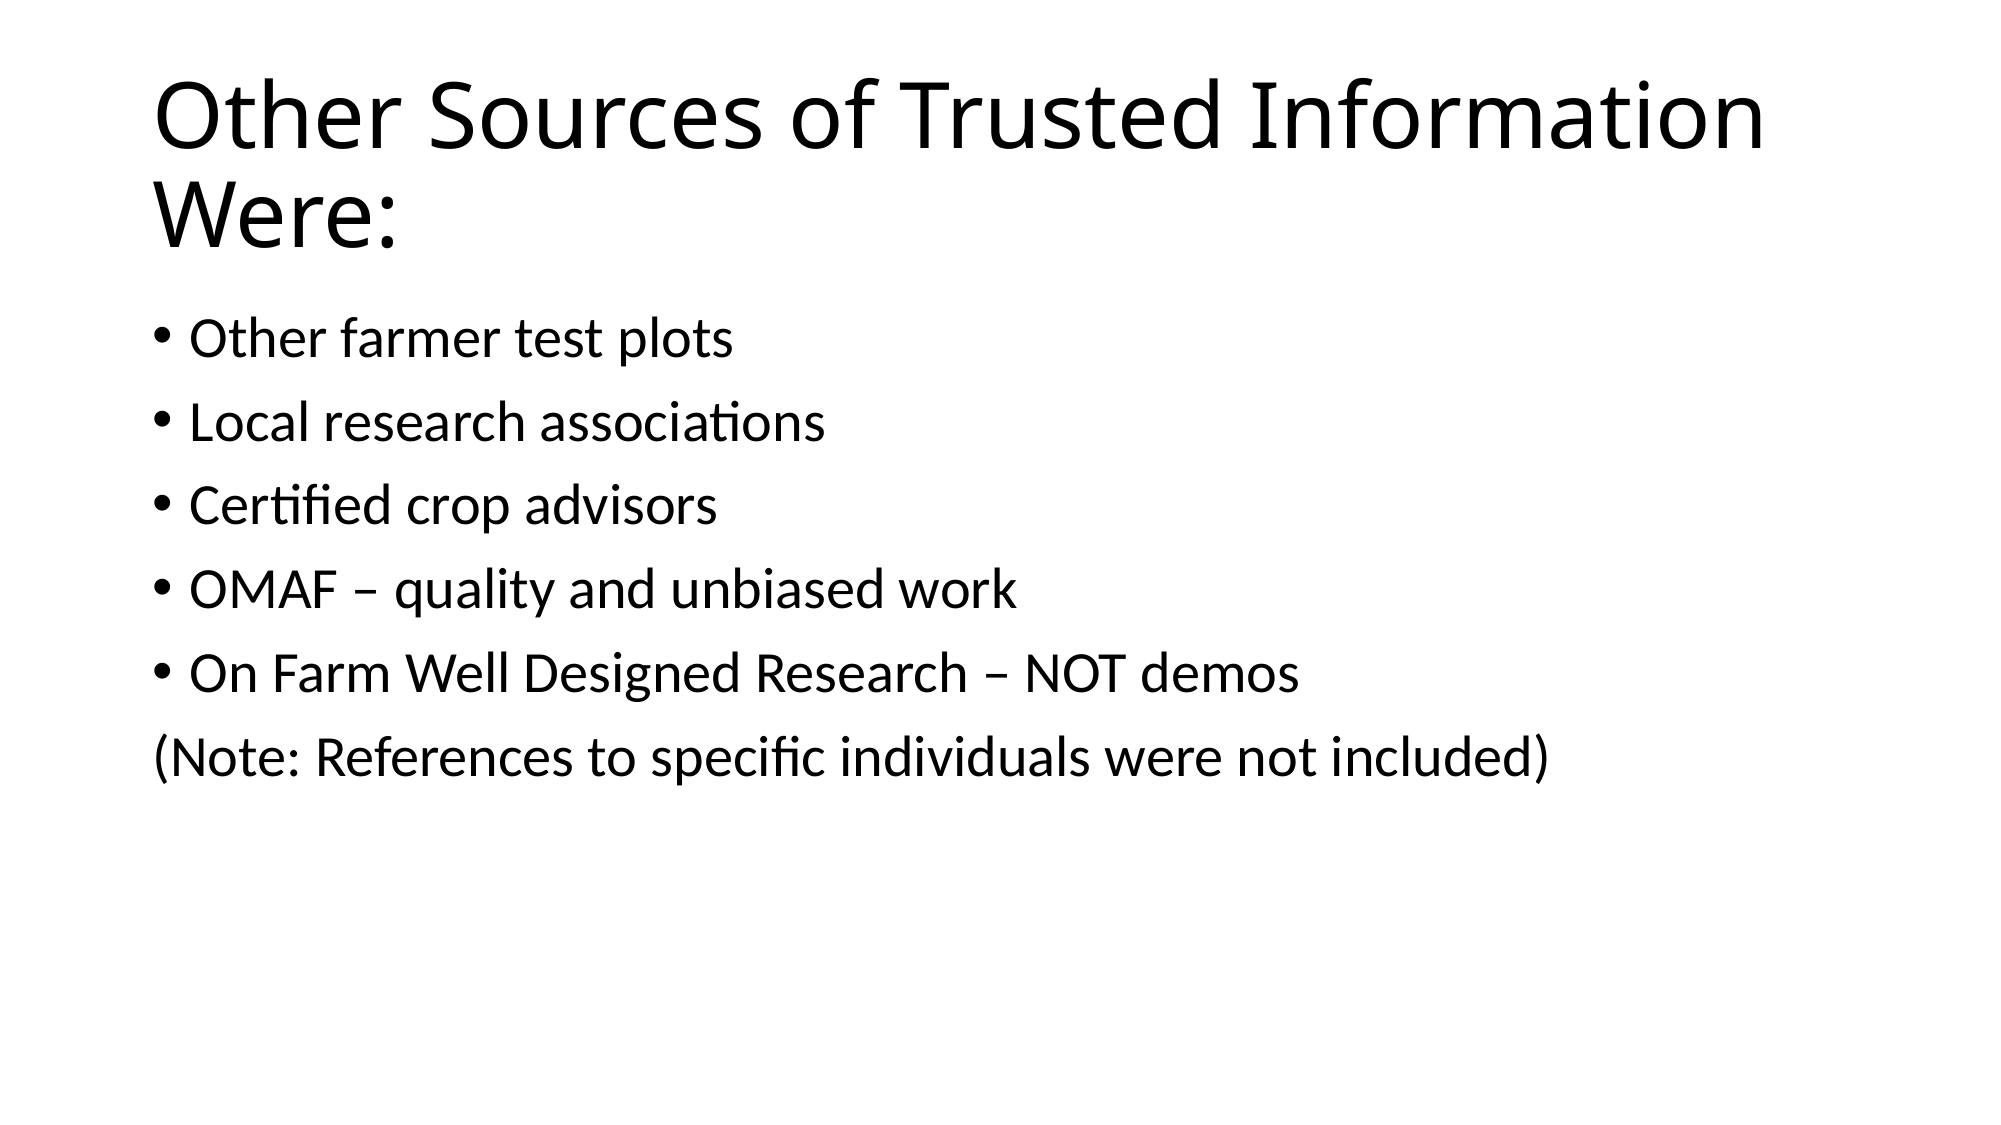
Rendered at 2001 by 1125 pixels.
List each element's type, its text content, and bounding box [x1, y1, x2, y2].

title Other Sources of Trusted Information Were: [137, 59, 1863, 278]
list Other farmer test plots Local research associations Certified crop advisors OMAF – quality and unbiased work On Farm Well Designed Research – NOT demos (Note: References to specific individuals were not included) [137, 299, 1863, 1014]
